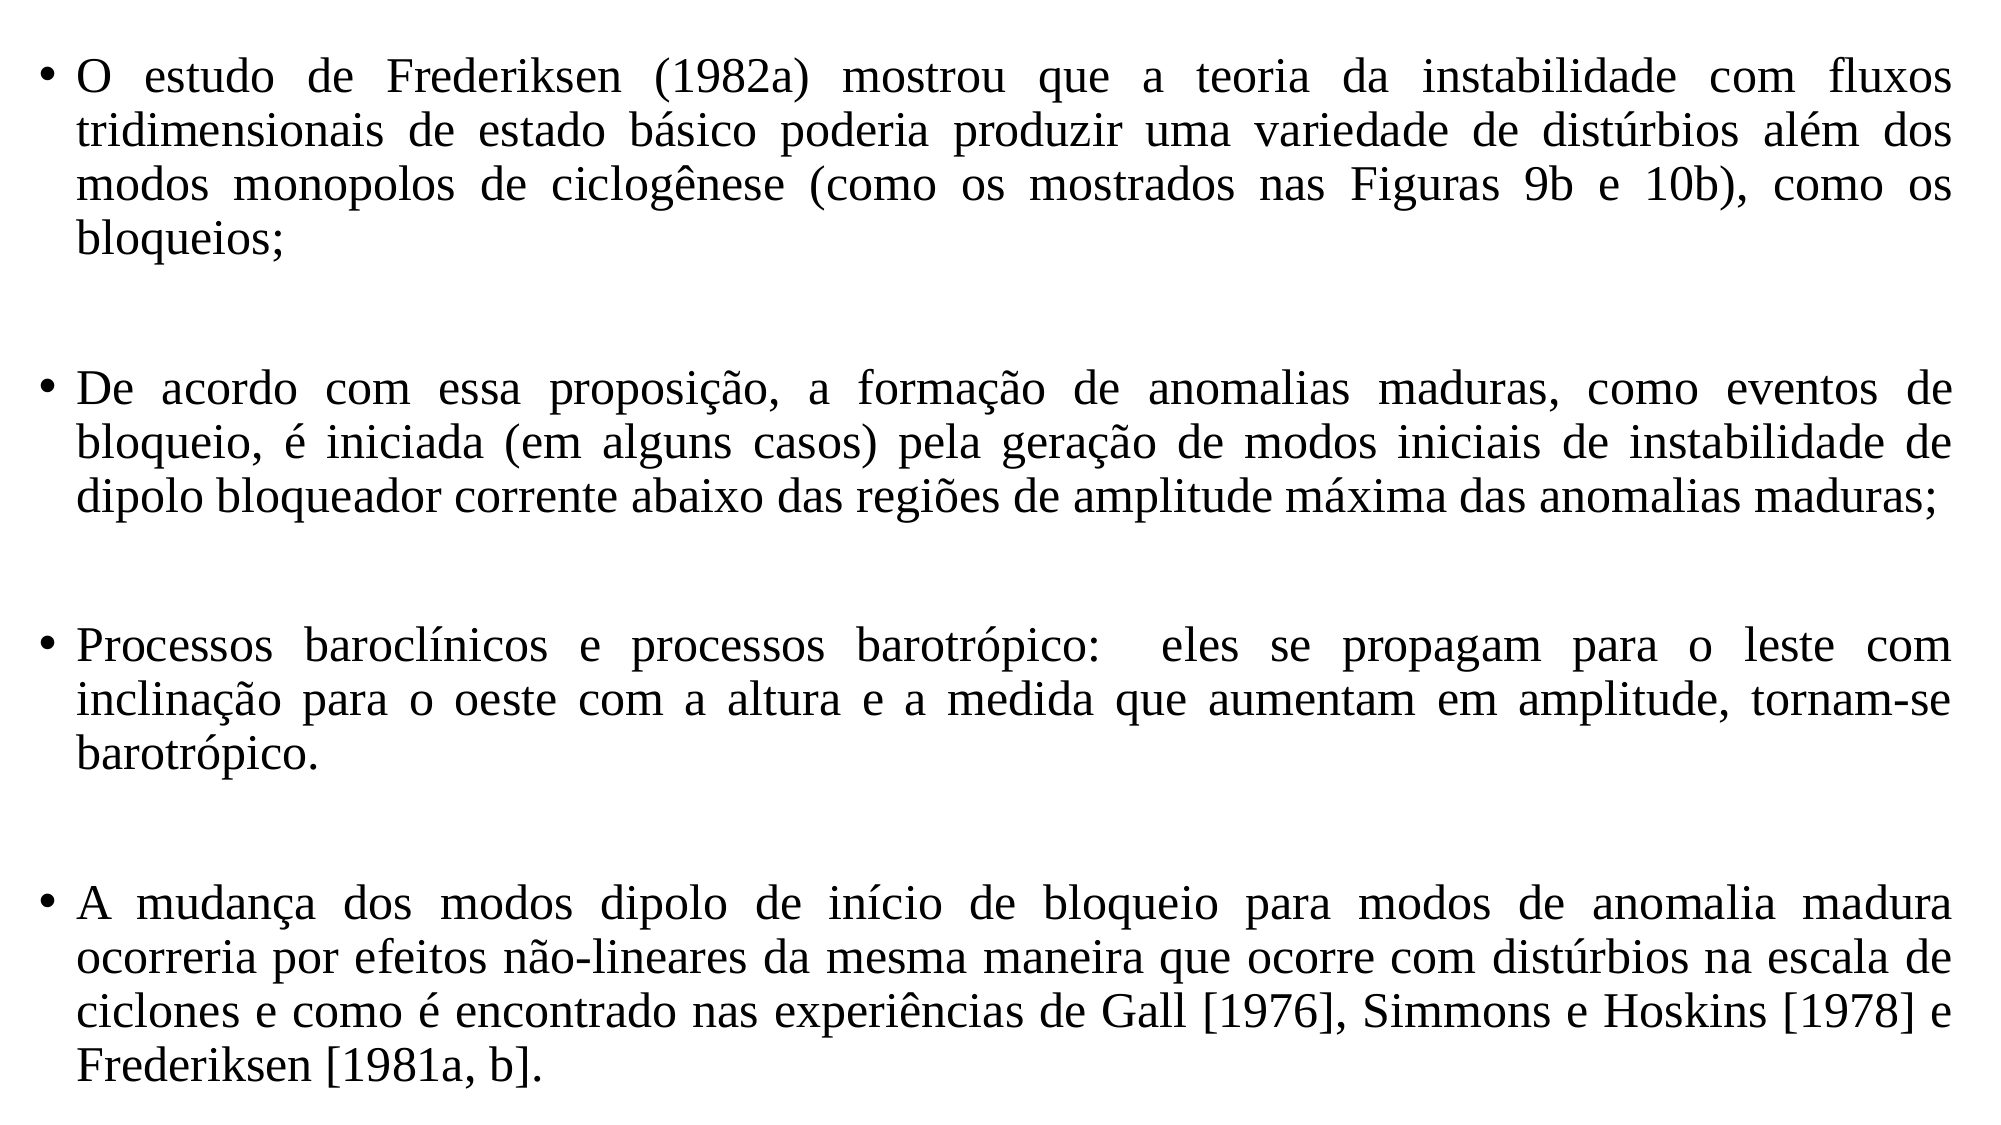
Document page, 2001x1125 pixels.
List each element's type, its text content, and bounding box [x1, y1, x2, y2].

list O estudo de Frederiksen (1982a) mostrou que a teoria da instabilidade com fluxos tridimensionais de estado básico poderia produzir uma variedade de distúrbios além dos modos monopolos de ciclogênese (como os mostrados nas Figuras 9b e 10b), como os bloqueios; De acordo com essa proposição, a formação de anomalias maduras, como eventos de bloqueio, é iniciada (em alguns casos) pela geração de modos iniciais de instabilidade de dipolo bloqueador corrente abaixo das regiões de amplitude máxima das anomalias maduras; Processos baroclínicos e processos barotrópico: eles se propagam para o leste com inclinação para o oeste com a altura e a medida que aumentam em amplitude, tornam-se barotrópico. A mudança dos modos dipolo de início de bloqueio para modos de anomalia madura ocorreria por efeitos não-lineares da mesma maneira que ocorre com distúrbios na escala de ciclones e como é encontrado nas experiências de Gall [1976], Simmons e Hoskins [1978] e Frederiksen [1981a, b]. [23, 41, 1970, 1103]
